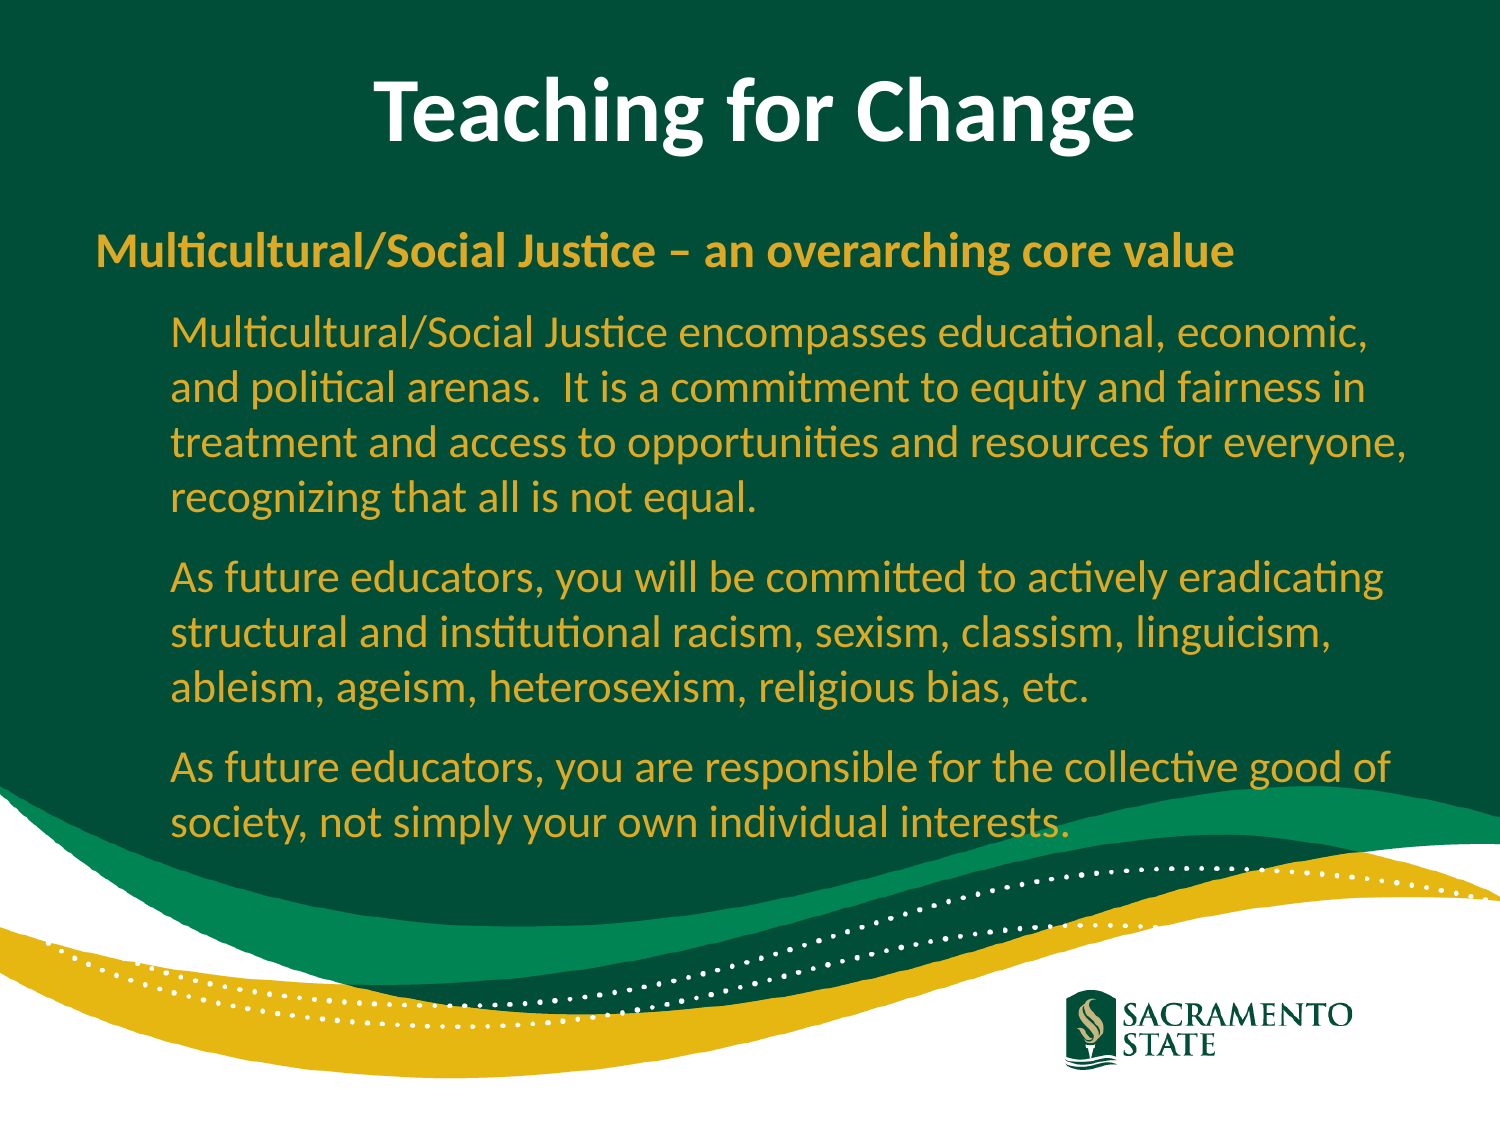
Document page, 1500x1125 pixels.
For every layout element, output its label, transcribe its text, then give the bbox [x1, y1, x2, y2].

title Teaching for Change [118, 42, 1394, 111]
list Multicultural/Social Justice – an overarching core value Multicultural/Social Justice encompasses educational, economic, and political arenas. It is a commitment to equity and fairness in treatment and access to opportunities and resources for everyone, recognizing that all is not equal. As future educators, you will be committed to actively eradicating structural and institutional racism, sexism, classism, linguicism, ableism, ageism, heterosexism, religious bias, etc. As future educators, you are responsible for the collective good of society, not simply your own individual interests. [79, 111, 1433, 855]
picture [0, 0, 1500, 1125]
